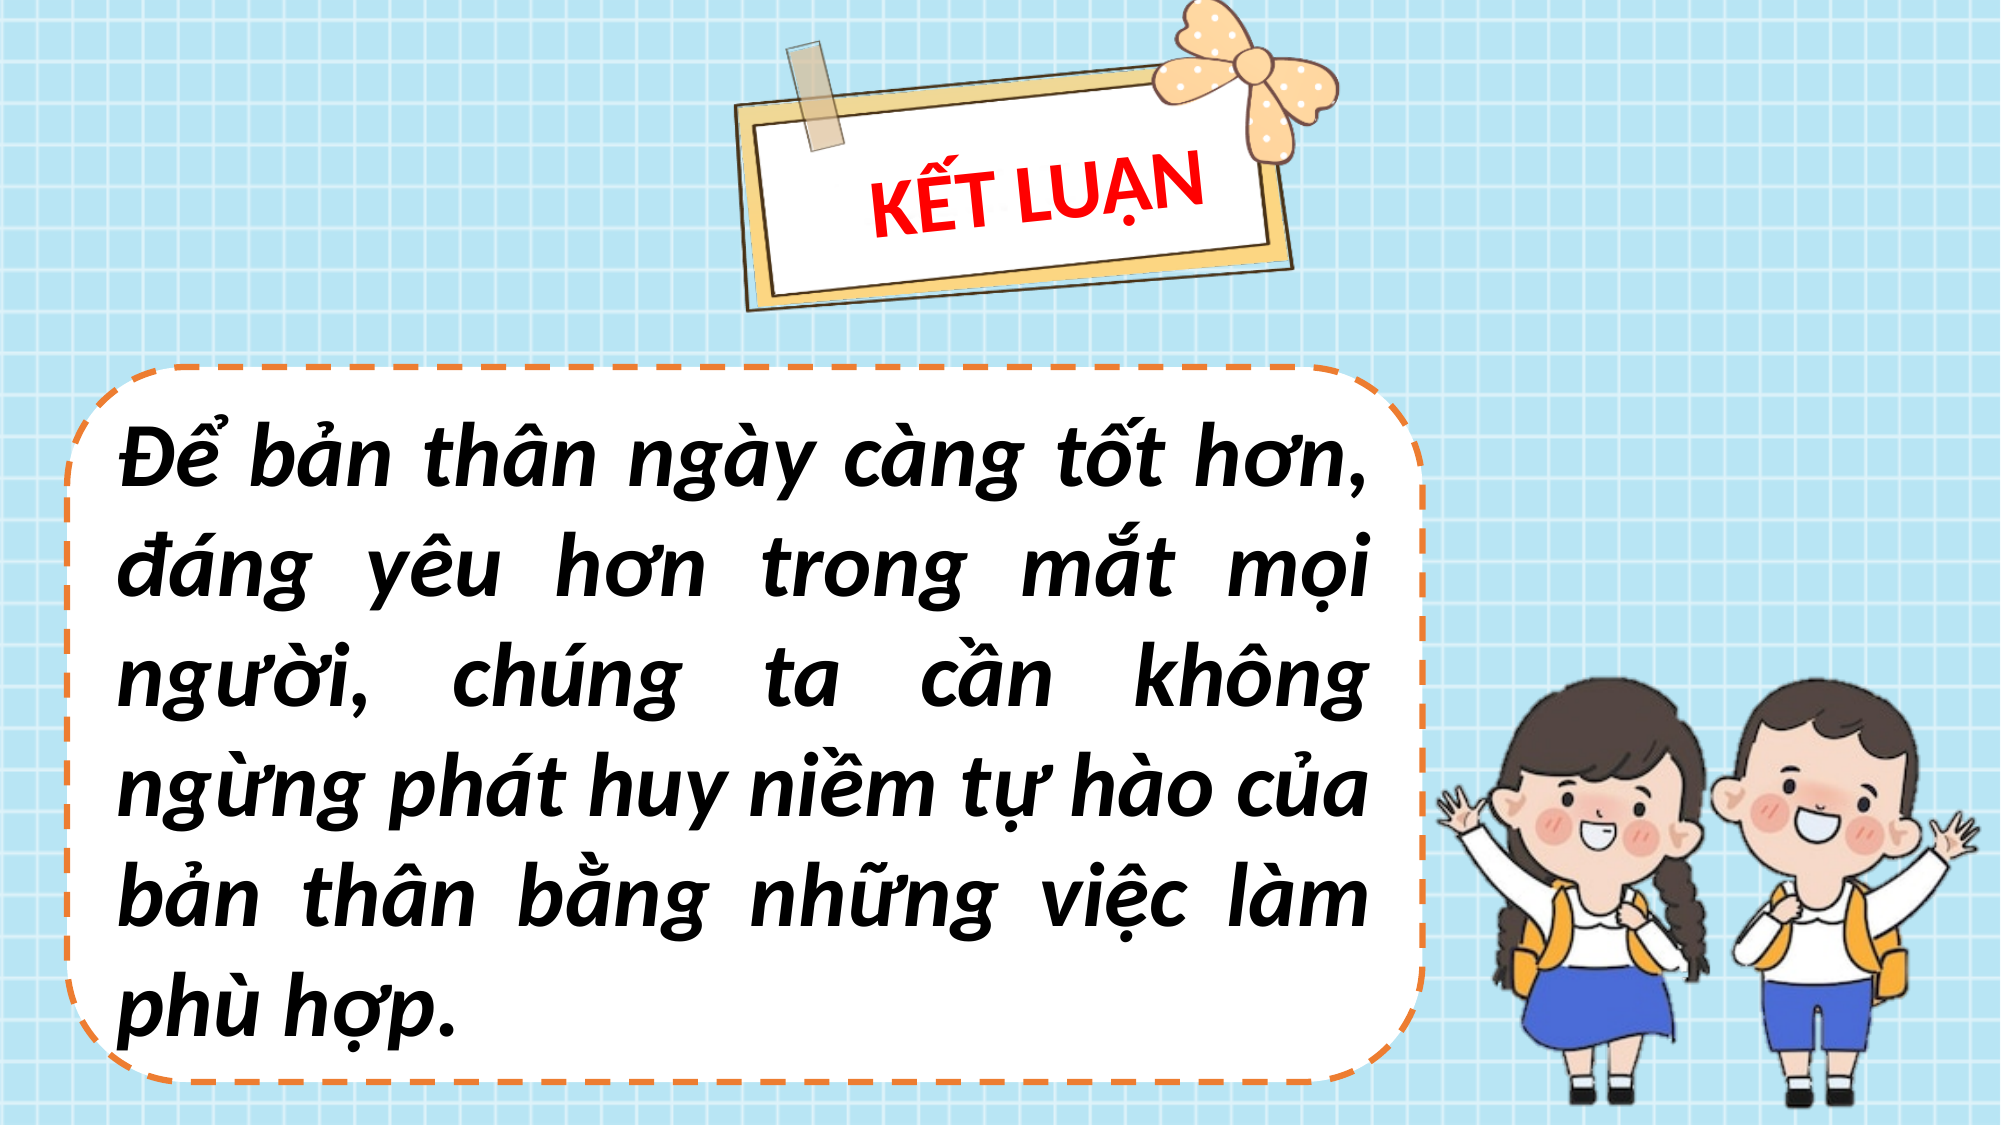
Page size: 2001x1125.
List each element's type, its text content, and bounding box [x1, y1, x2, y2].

picture [0, 0, 2001, 1125]
text_box Để bản thân ngày càng tốt hơn, đáng yêu hơn trong mắt mọi người, chúng ta cần không ngừng phát huy niềm tự hào của bản thân bằng những việc làm phù hợp. [65, 365, 1424, 1084]
